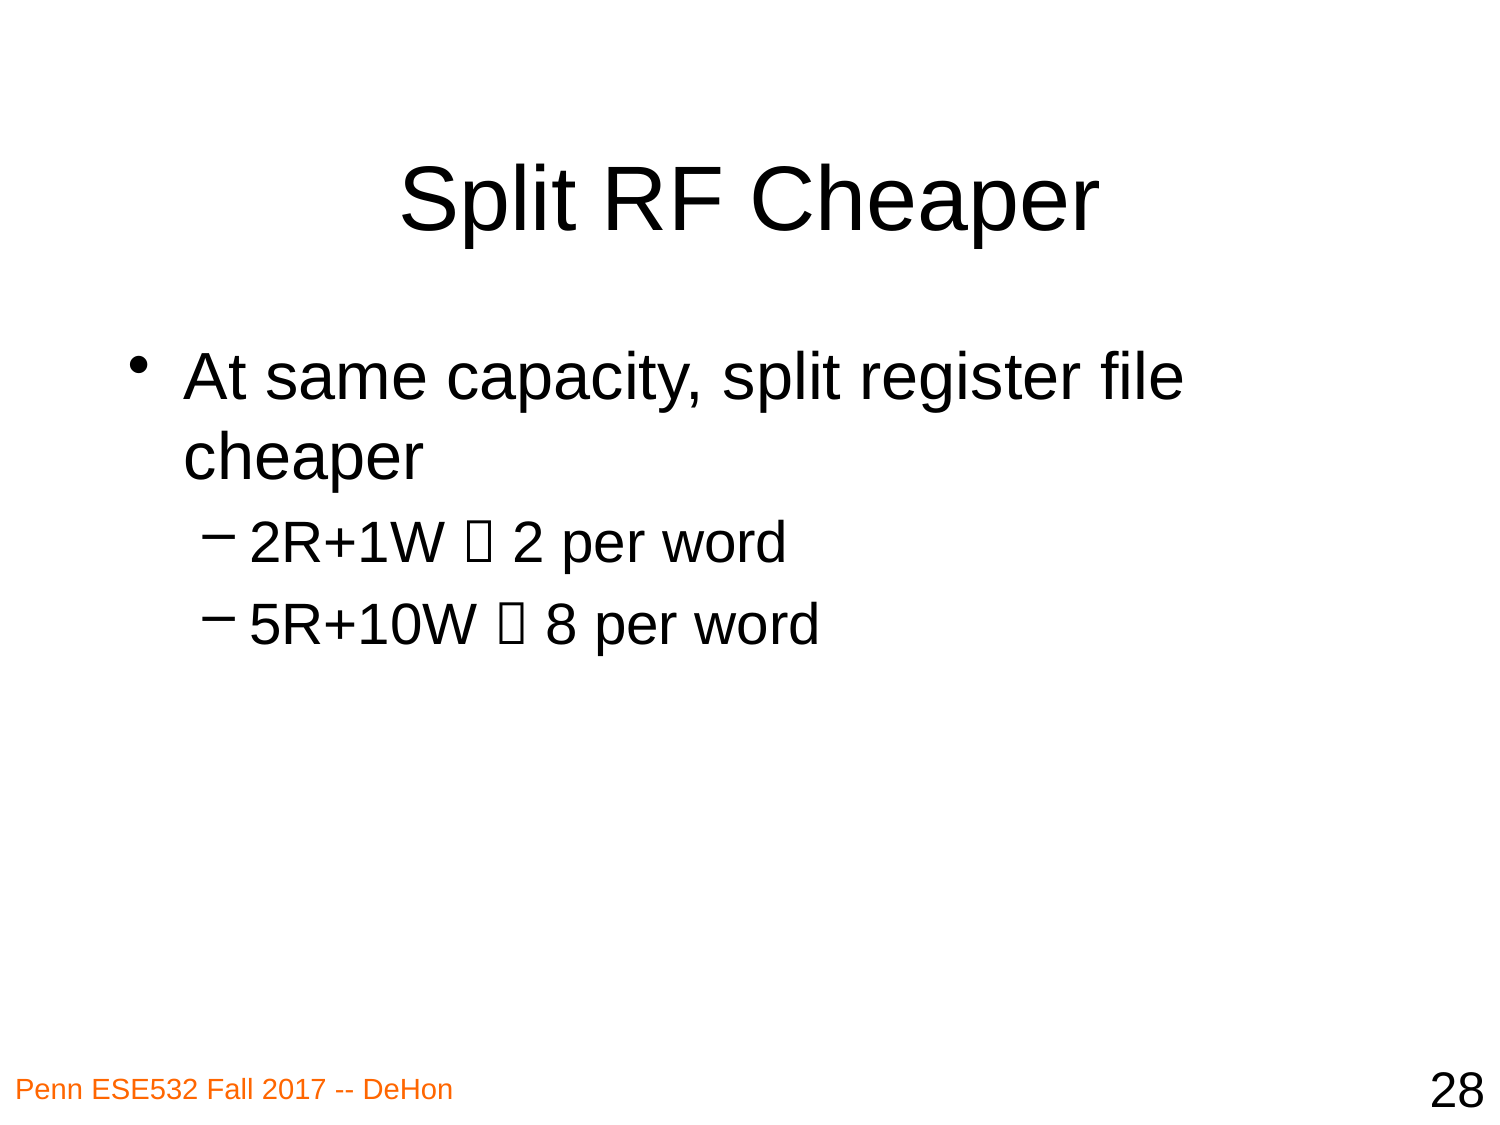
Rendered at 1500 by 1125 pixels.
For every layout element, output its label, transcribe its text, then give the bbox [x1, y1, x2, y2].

slide_number Penn ESE532 Fall 2017 -- DeHon [0, 1062, 576, 1125]
title Split RF Cheaper [112, 99, 1388, 288]
slide_number 28 [1187, 1049, 1500, 1125]
list At same capacity, split register file cheaper 2R+1W  2 per word 5R+10W  8 per word [112, 324, 1388, 1001]
